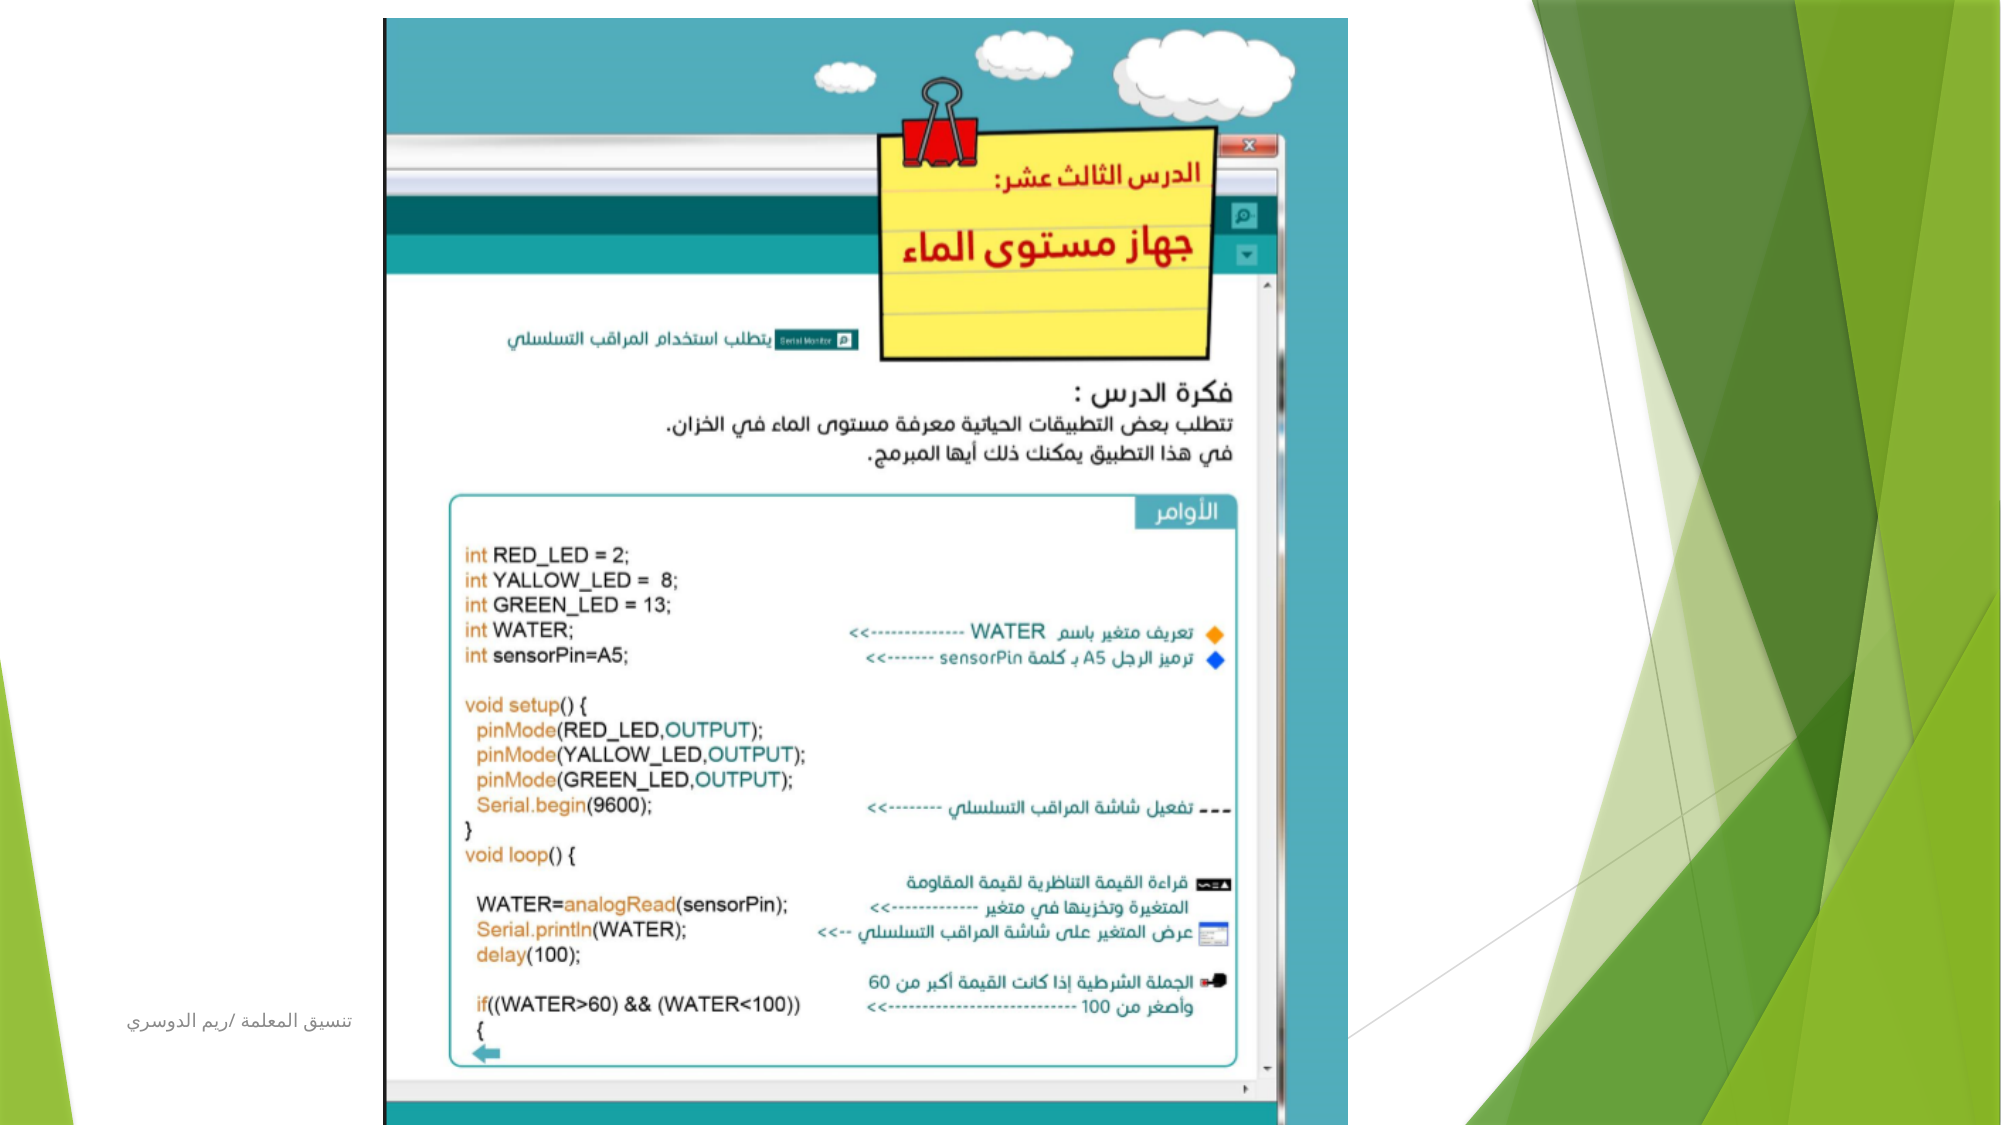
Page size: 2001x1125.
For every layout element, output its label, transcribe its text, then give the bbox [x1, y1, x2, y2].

footer تنسيق المعلمة /ريم الدوسري [111, 991, 377, 1051]
picture [382, 17, 1349, 1125]
